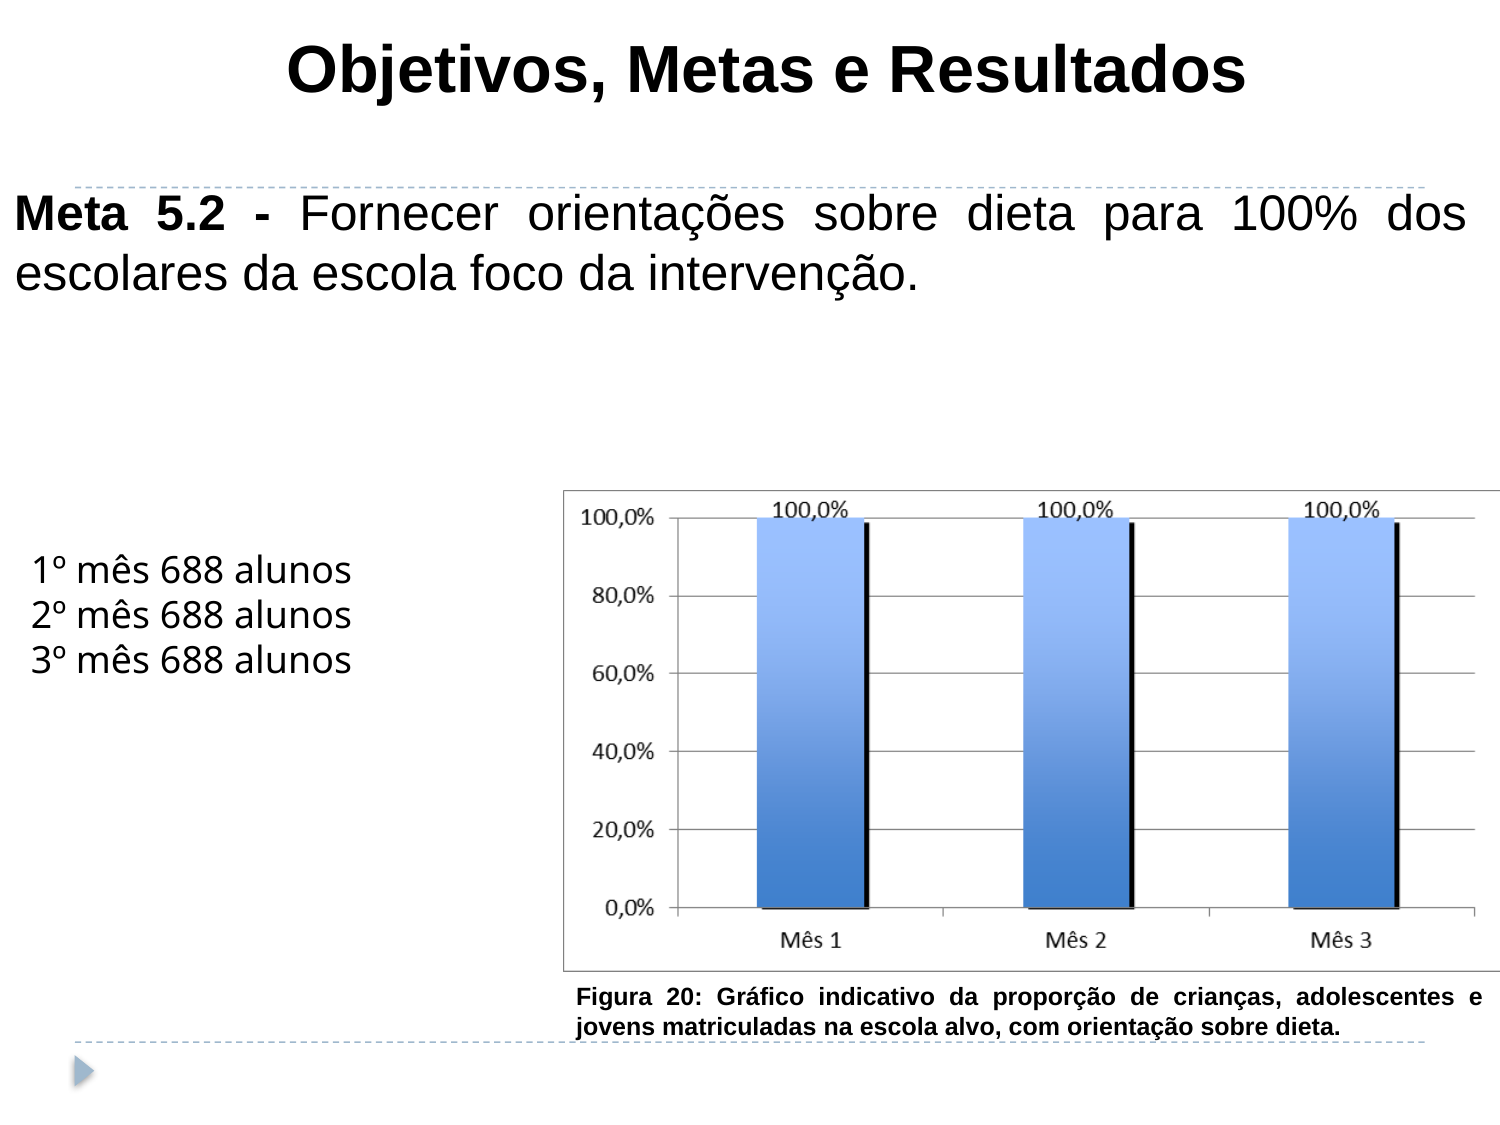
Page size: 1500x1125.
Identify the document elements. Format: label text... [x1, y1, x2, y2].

text_box 1º mês 688 alunos 2º mês 688 alunos 3º mês 688 alunos [16, 538, 557, 734]
picture [563, 490, 1500, 972]
title Objetivos, Metas e Resultados [92, 4, 1443, 114]
text_box Figura 20: Gráfico indicativo da proporção de crianças, adolescentes e jovens matriculadas na escola alvo, com orientação sobre dieta. [560, 982, 1500, 1048]
list Meta 5.2 - Fornecer orientações sobre dieta para 100% dos escolares da escola foco da intervenção. [0, 172, 1483, 1011]
